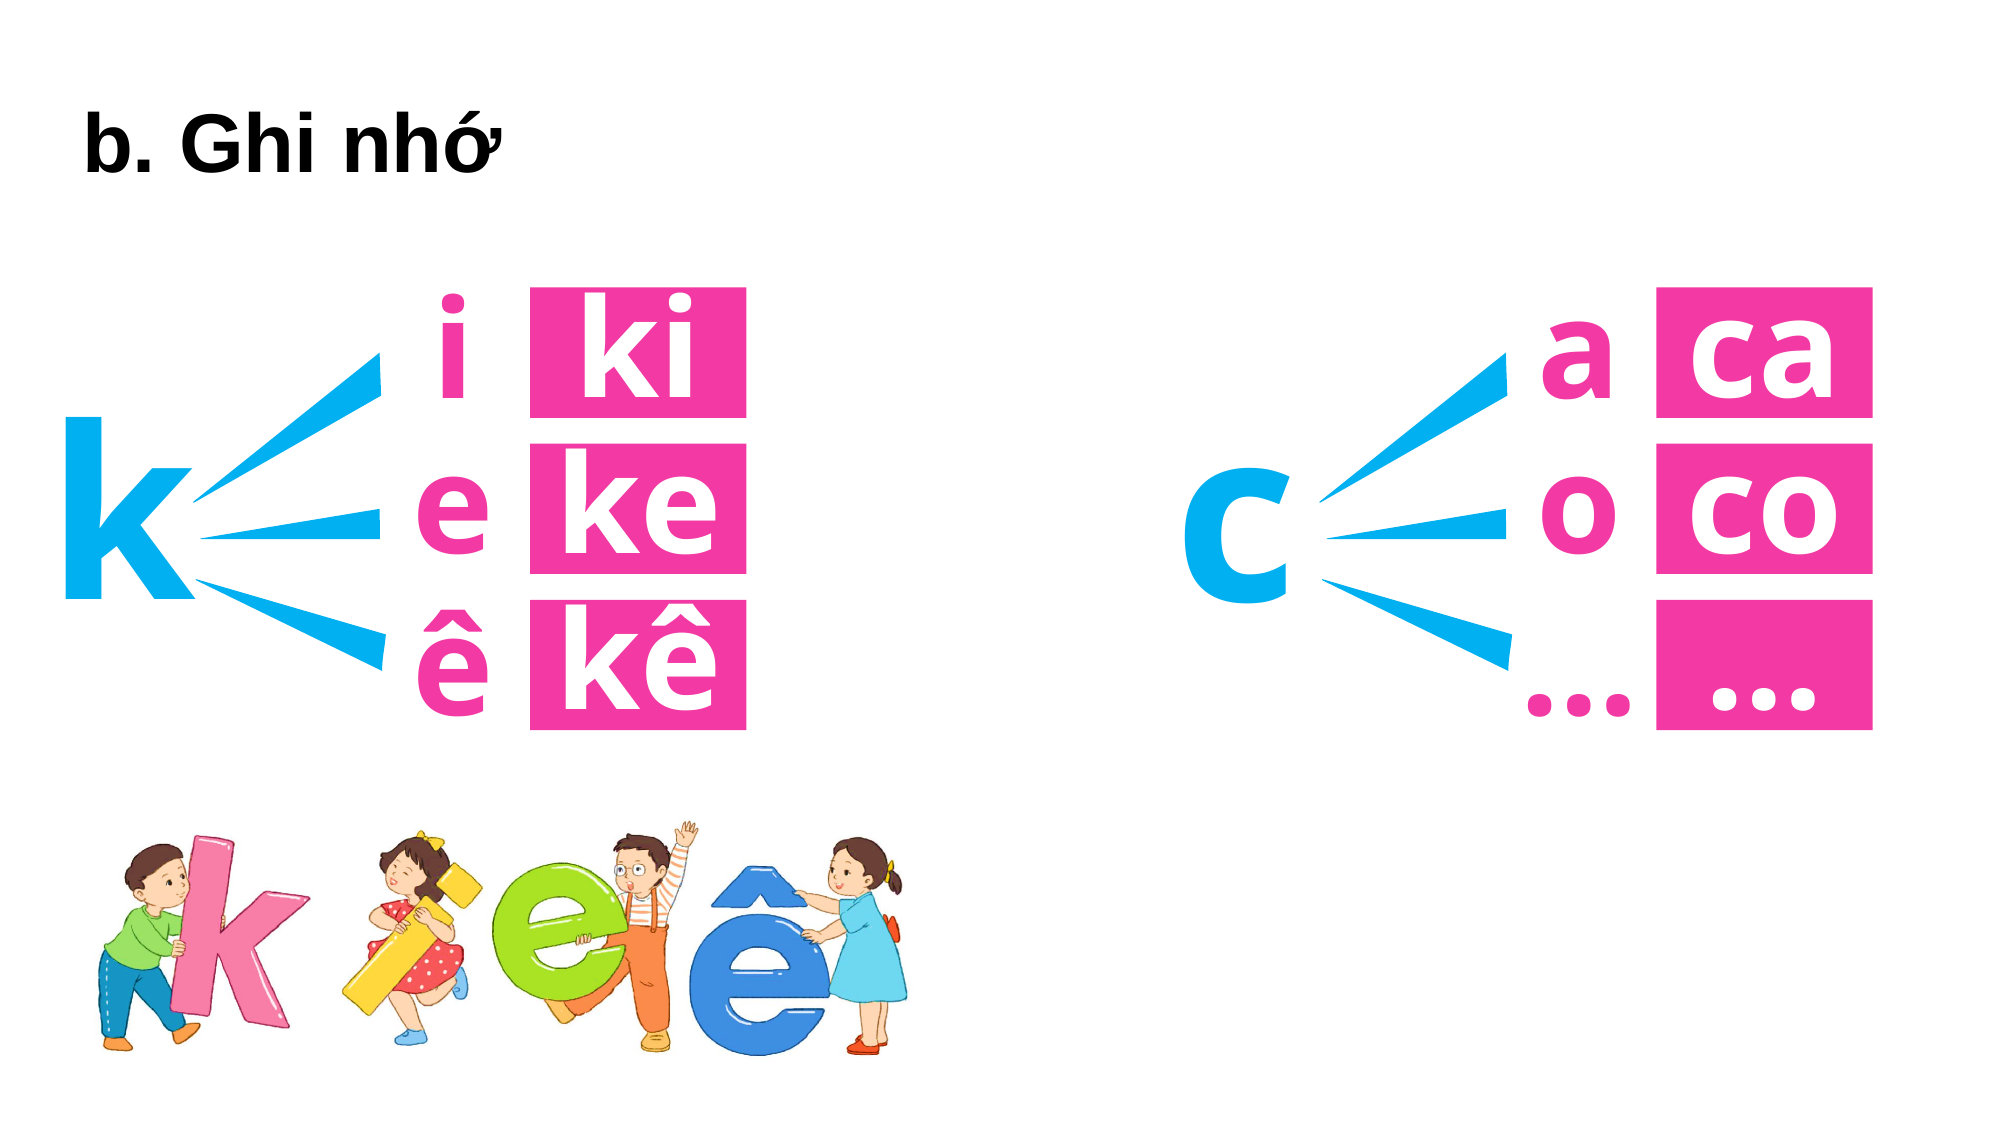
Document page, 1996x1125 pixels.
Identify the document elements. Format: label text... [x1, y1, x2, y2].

text_box ki [530, 287, 747, 418]
text_box i [334, 309, 530, 399]
text_box ke [530, 443, 747, 574]
text_box [198, 514, 334, 542]
text_box … [1460, 626, 1656, 716]
text_box o [1460, 464, 1656, 554]
text_box [1344, 386, 1506, 479]
text_box ca [1656, 287, 1873, 418]
text_box a [1460, 309, 1656, 399]
text_box c [1061, 479, 1411, 569]
text_box k [0, 477, 296, 567]
picture [72, 781, 936, 1068]
text_box [1320, 577, 1491, 650]
text_box [190, 386, 380, 505]
text_box [1411, 514, 1460, 542]
text_box kê [530, 599, 747, 731]
text_box e [334, 464, 530, 554]
text_box [193, 577, 365, 650]
text_box ê [334, 626, 530, 716]
text_box co [1656, 443, 1873, 574]
text_box … [1656, 599, 1873, 731]
text_box b. Ghi nhớ [57, 60, 776, 219]
